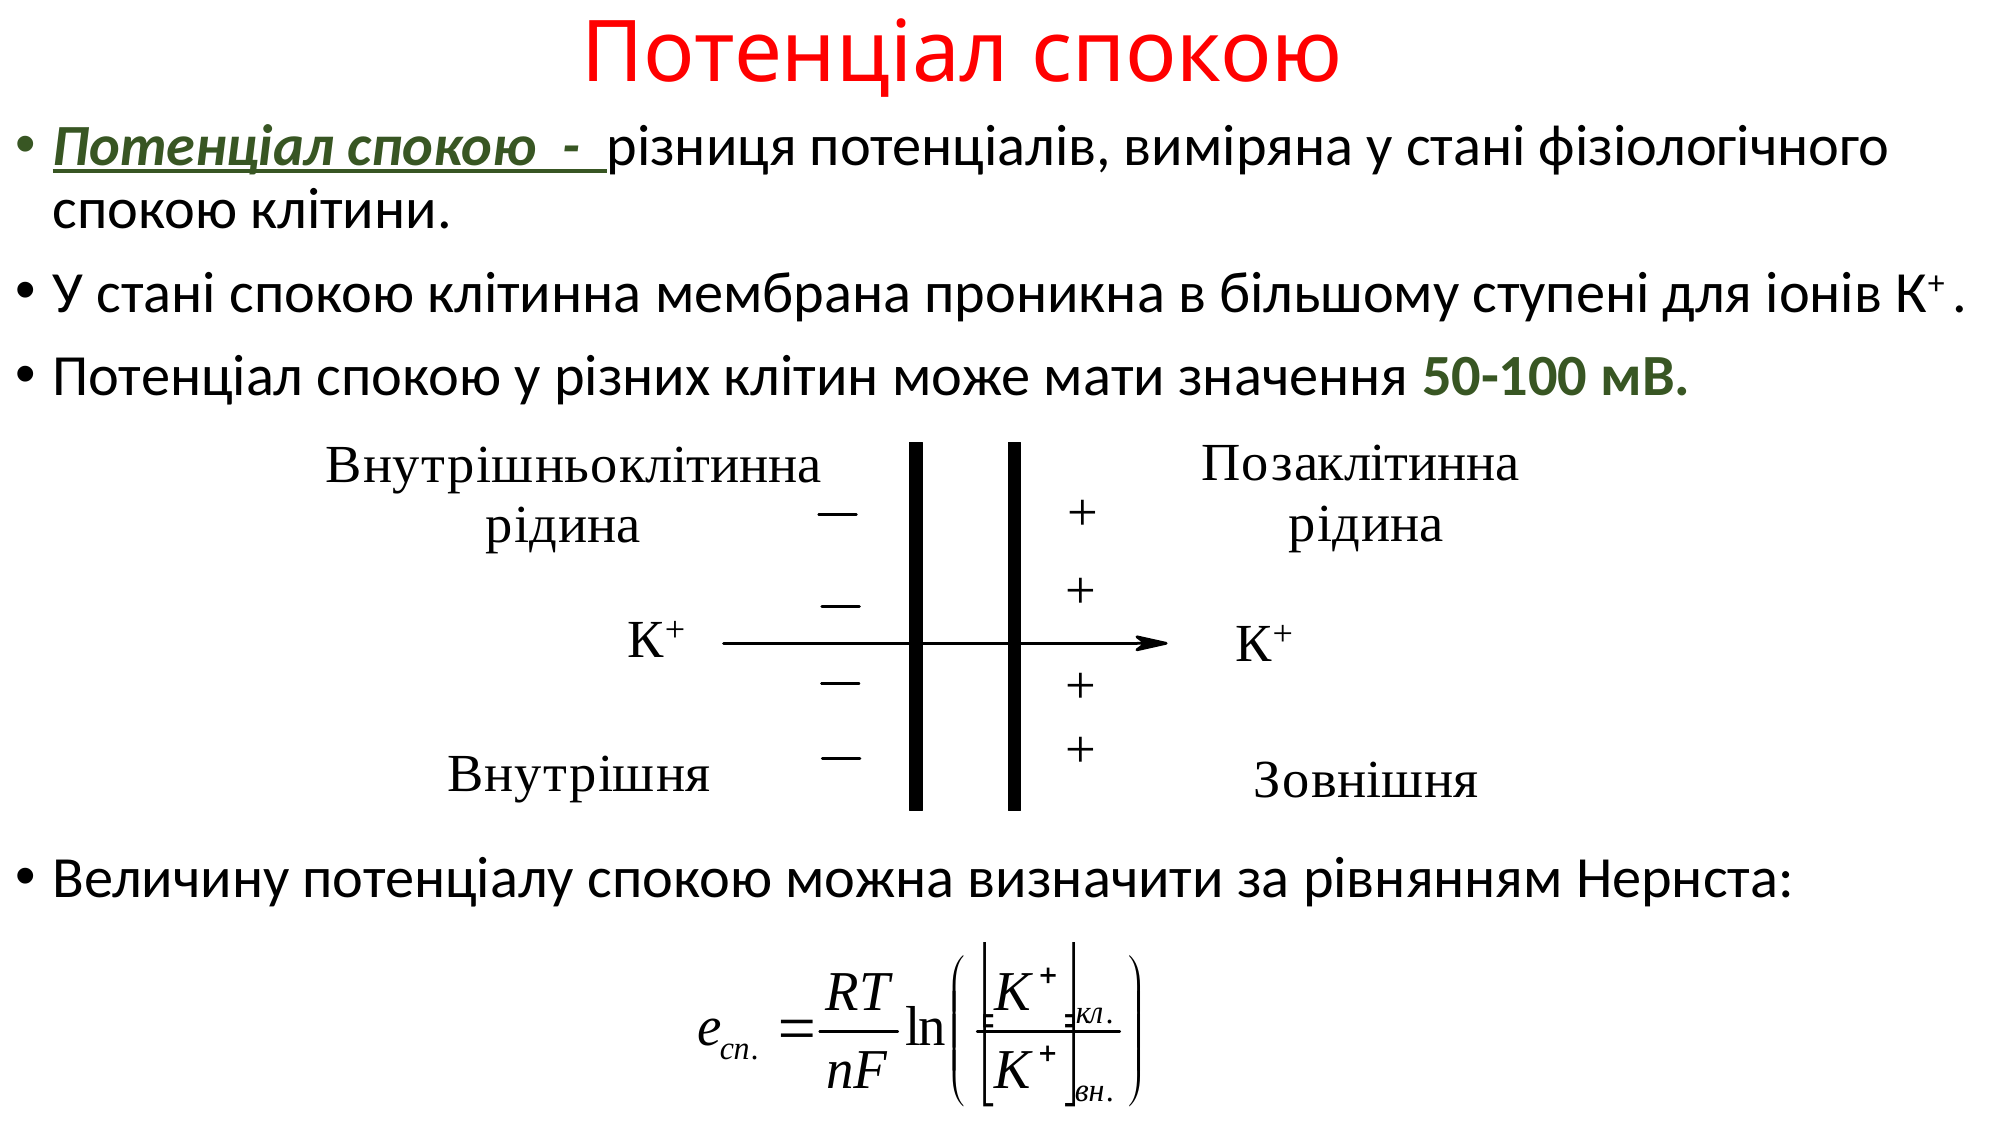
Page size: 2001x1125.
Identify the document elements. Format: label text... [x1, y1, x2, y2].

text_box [323, 421, 1523, 835]
list Потенціал спокою - різниця потенціалів, виміряна у стані фізіологічного спокою клітини. У стані спокою клітинна мембрана проникна в більшому ступені для іонів К+ . Потенціал спокою у різних клітин може мати значення 50-100 мВ. Величину потенціалу спокою можна визначити за рівнянням Нернста: [0, 107, 2000, 1125]
title Потенціал спокою [99, 1, 1825, 107]
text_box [689, 942, 1156, 1121]
